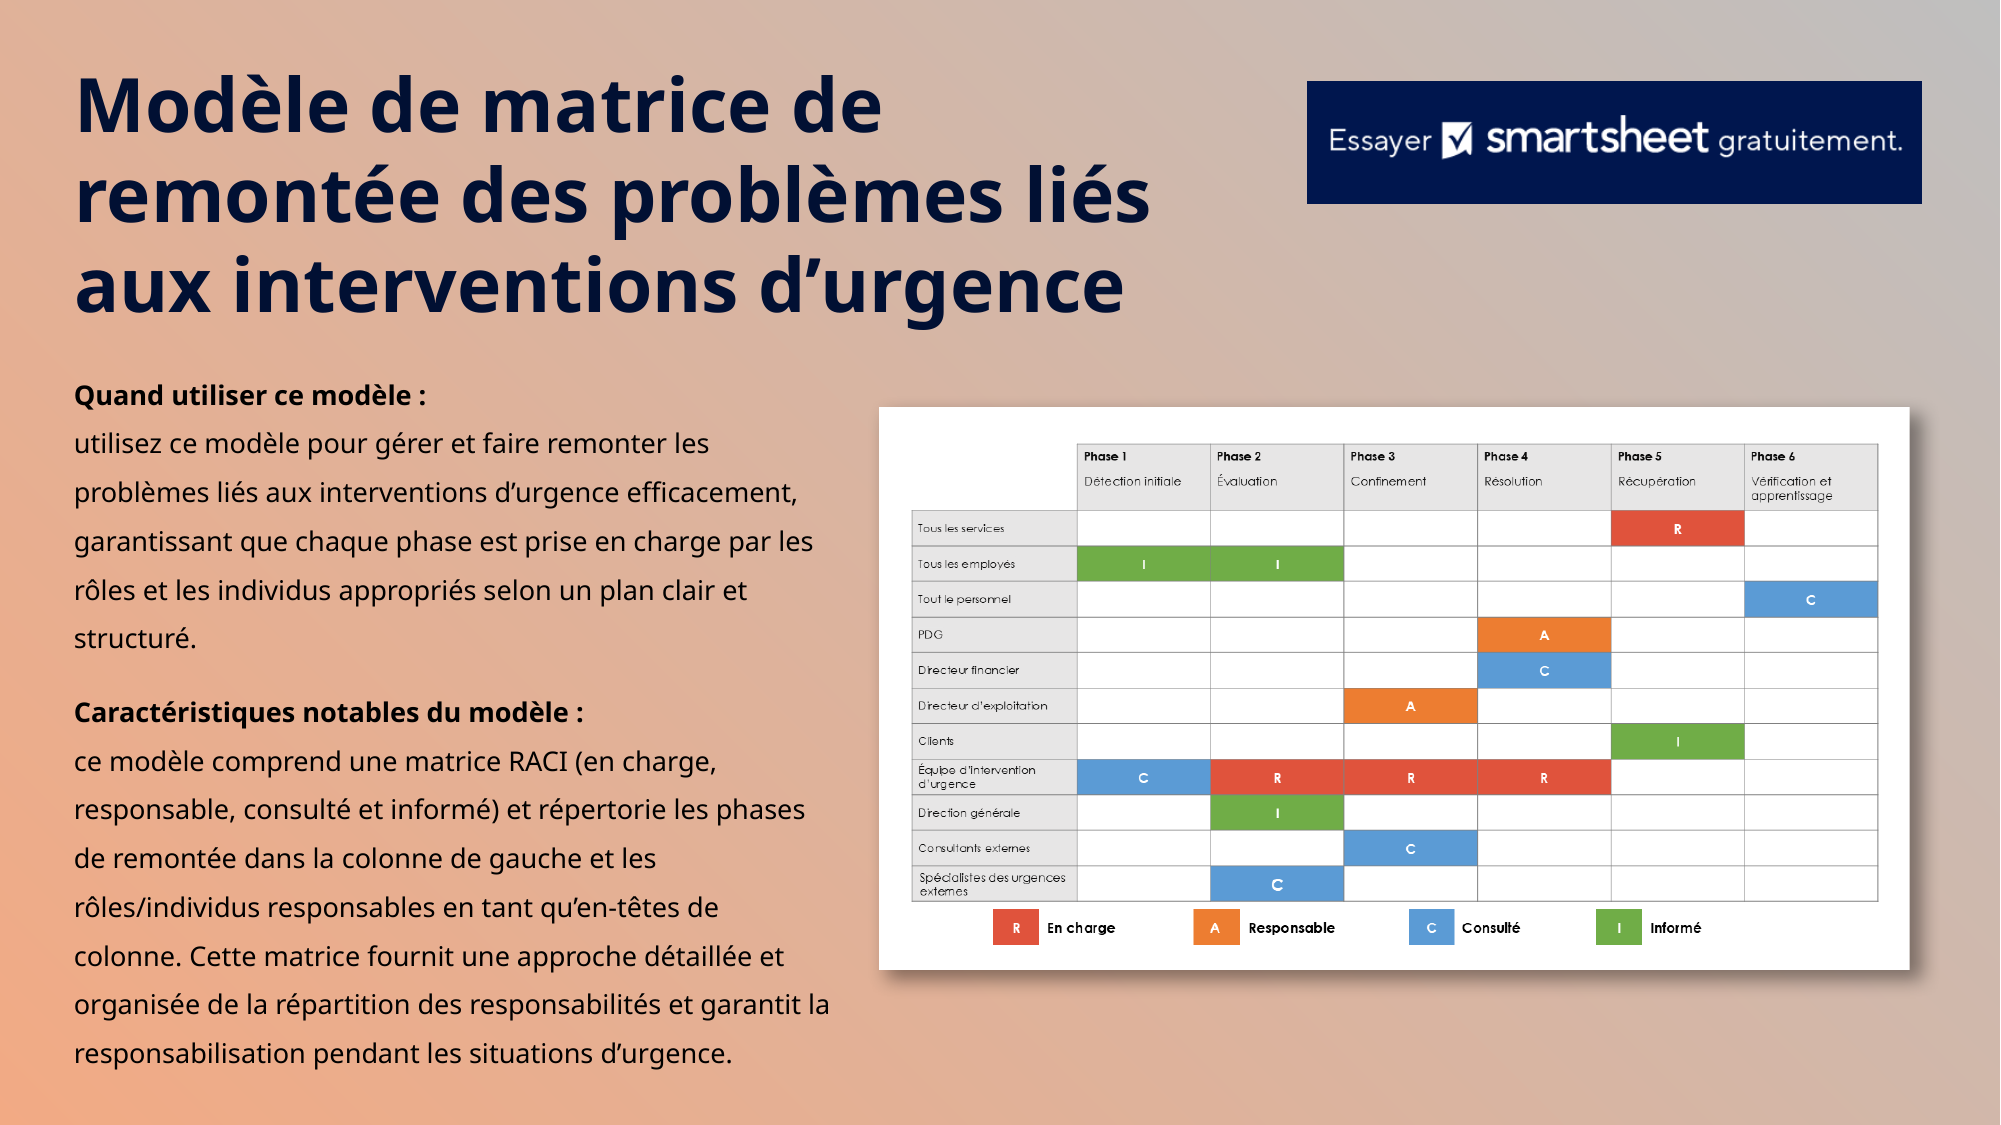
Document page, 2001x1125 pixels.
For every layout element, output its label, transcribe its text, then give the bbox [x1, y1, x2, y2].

picture [878, 406, 1911, 970]
picture [1306, 80, 1923, 205]
text_box Quand utiliser ce modèle : utilisez ce modèle pour gérer et faire remonter les problèmes liés aux interventions d’urgence efficacement, garantissant que chaque phase est prise en charge par les rôles et les individus appropriés selon un plan clair et structuré. Caractéristiques notables du modèle : ce modèle comprend une matrice RACI (en charge, responsable, consulté et informé) et répertorie les phases de remontée dans la colonne de gauche et les rôles/individus responsables en tant qu’en-têtes de colonne. Cette matrice fournit une approche détaillée et organisée de la répartition des responsabilités et garantit la responsabilisation pendant les situations d’urgence. [59, 354, 846, 1077]
text_box Modèle de matrice de remontée des problèmes liés aux interventions d’urgence [59, 42, 1254, 343]
